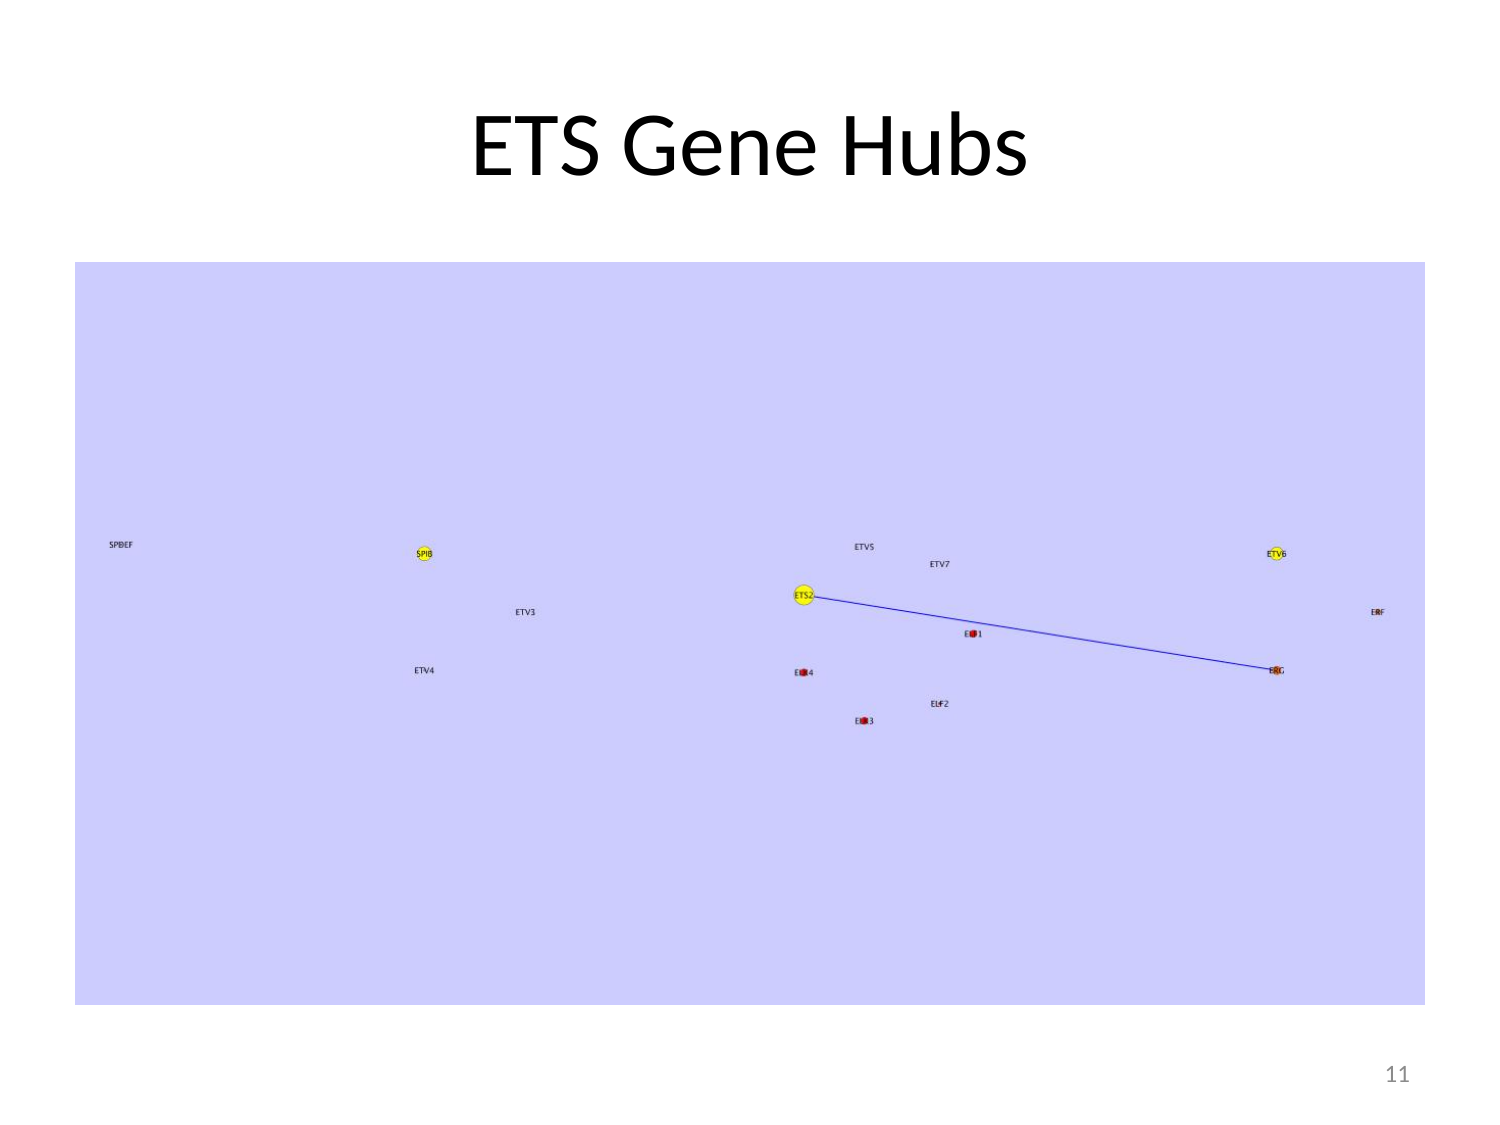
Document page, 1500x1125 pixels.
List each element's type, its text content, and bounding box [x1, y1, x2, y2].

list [74, 262, 1426, 1006]
title ETS Gene Hubs [75, 45, 1425, 233]
slide_number 11 [1074, 1042, 1425, 1103]
